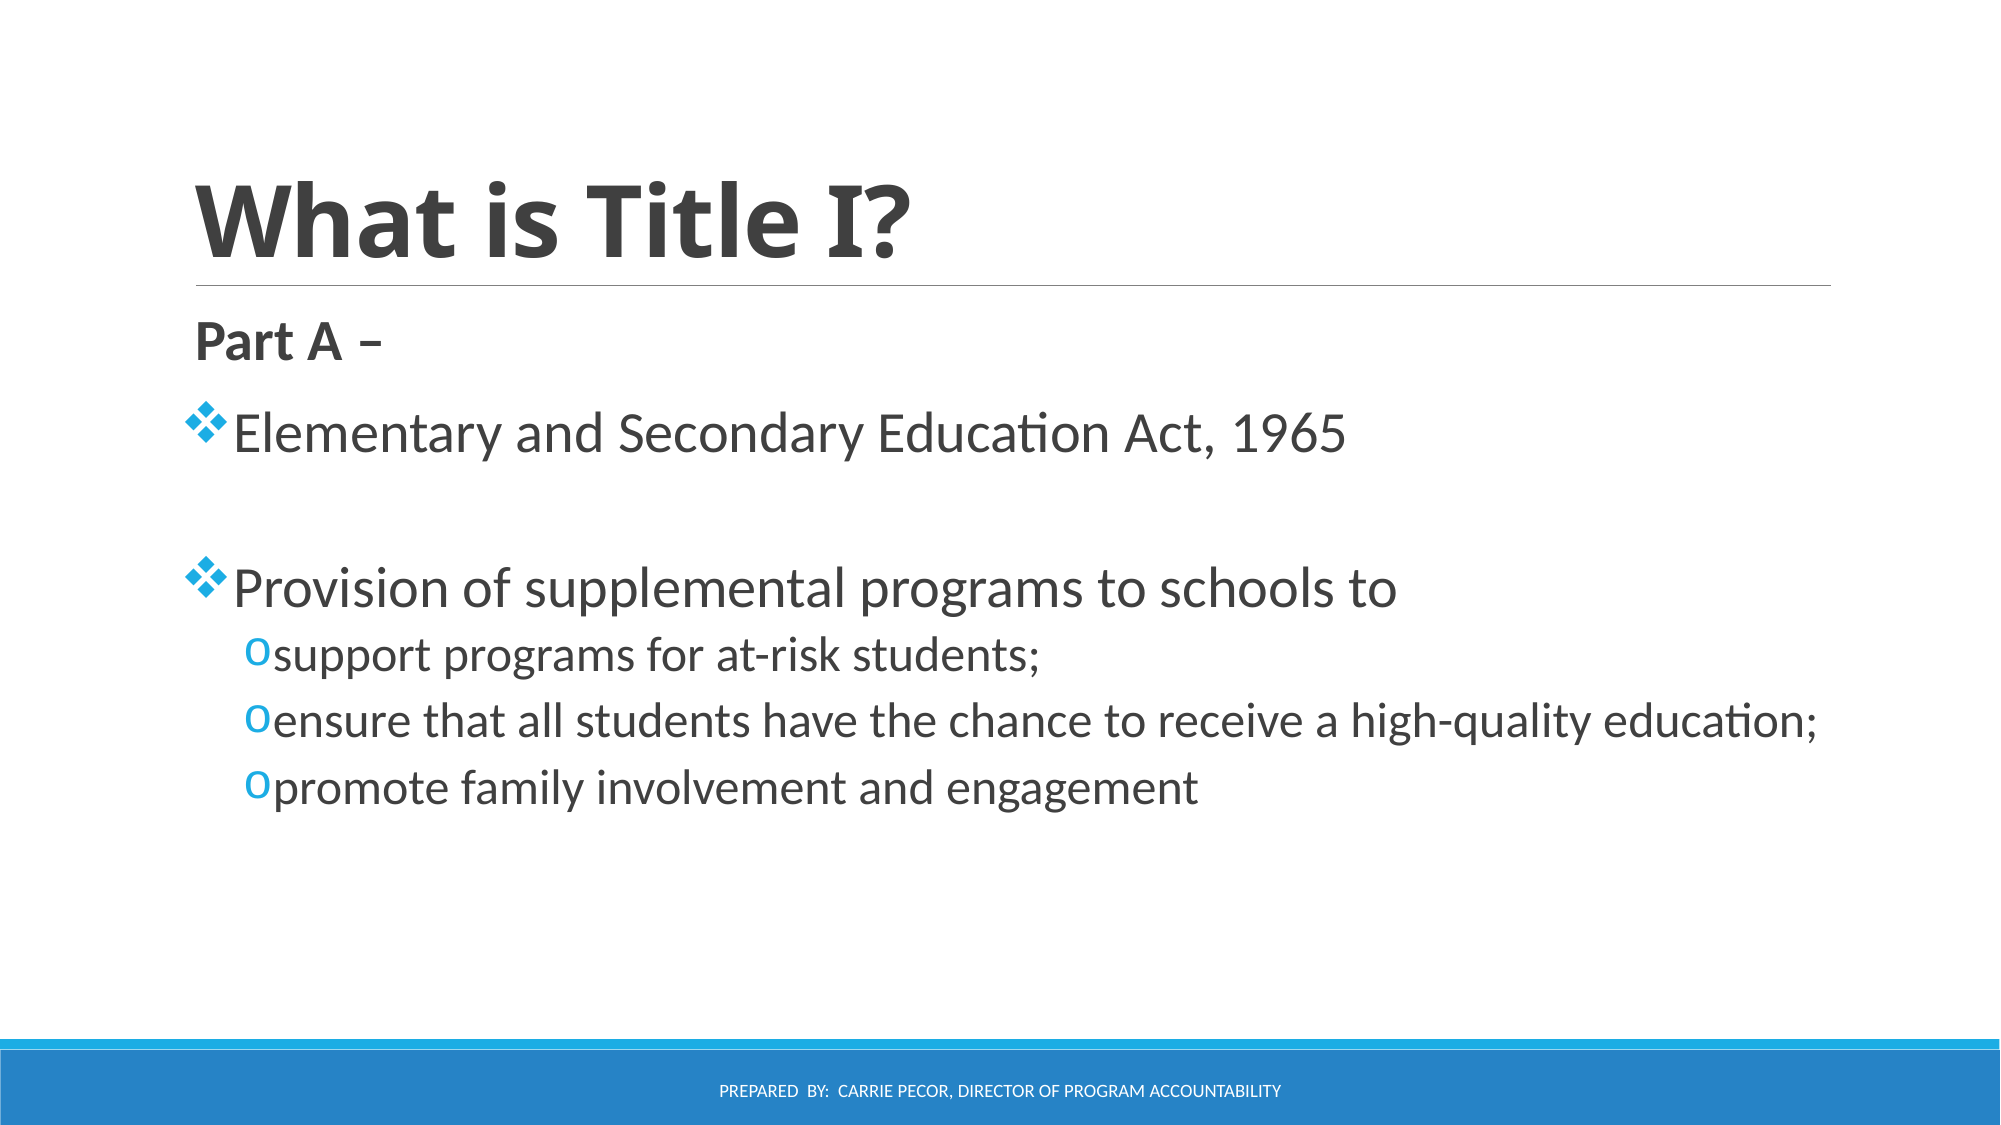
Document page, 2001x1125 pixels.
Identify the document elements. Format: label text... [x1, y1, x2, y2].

footer Prepared by: Carrie Pecor, Director of Program Accountability [604, 1059, 1396, 1120]
title What is Title I? [180, 47, 1830, 285]
list Part A – Elementary and Secondary Education Act, 1965 Provision of supplemental programs to schools to support programs for at-risk students; ensure that all students have the chance to receive a high-quality education; promote family involvement and engagement [180, 302, 1830, 963]
